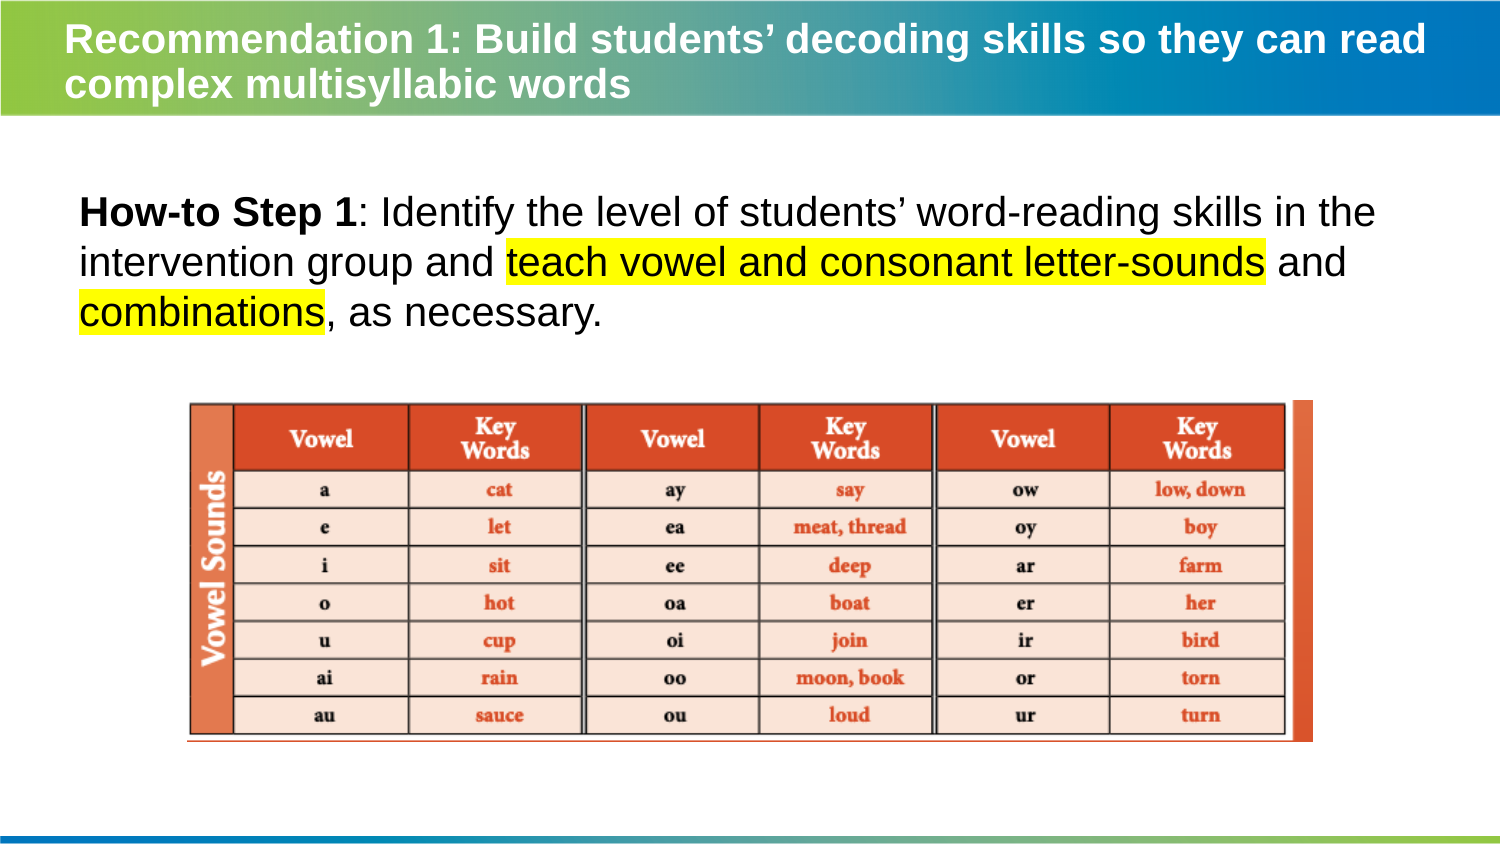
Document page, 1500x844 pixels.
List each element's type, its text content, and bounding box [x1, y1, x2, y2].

picture [1359, 2, 1500, 115]
picture [2, 2, 1101, 115]
picture [0, 836, 143, 844]
title Recommendation 1: Build students’ decoding skills so they can read complex multisyllabic words [64, 17, 1458, 95]
picture [443, 836, 1500, 844]
list How-to Step 1: Identify the level of students’ word-reading skills in the intervention group and teach vowel and consonant letter-sounds and combinations, as necessary. [64, 176, 1395, 411]
picture [187, 400, 1313, 742]
